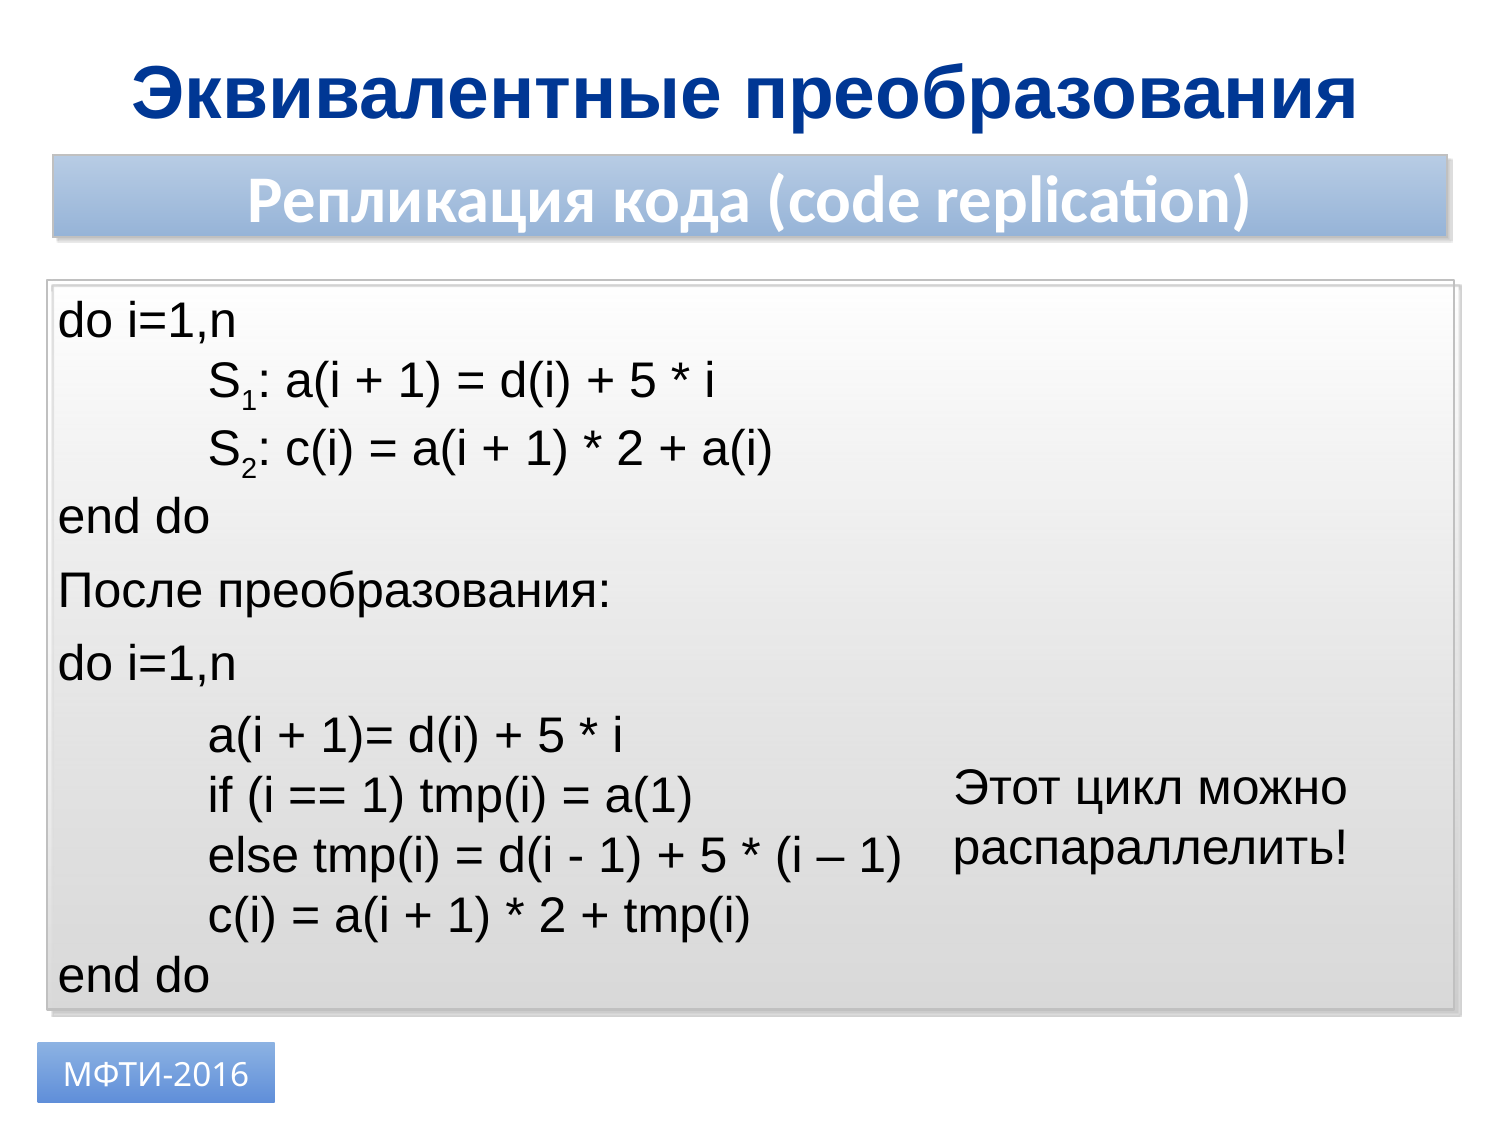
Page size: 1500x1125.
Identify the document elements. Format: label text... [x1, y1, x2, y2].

text_box do i=1,n S1: a(i + 1) = d(i) + 5 * i S2: c(i) = a(i + 1) * 2 + a(i) end do После преобразования: do i=1,n a(i + 1)= d(i) + 5 * i if (i == 1) tmp(i) = a(1) else tmp(i) = d(i - 1) + 5 * (i – 1) c(i) = a(i + 1) * 2 + tmp(i) end do [42, 280, 1451, 1010]
text_box Эквивалентные преобразования [13, 17, 1478, 160]
text_box Репликация кода (code replication) [53, 154, 1447, 238]
text_box [1451, 280, 1455, 1010]
footer МФТИ-2016 [37, 1042, 275, 1103]
text_box Этот цикл можно распараллелить! [916, 746, 1385, 882]
